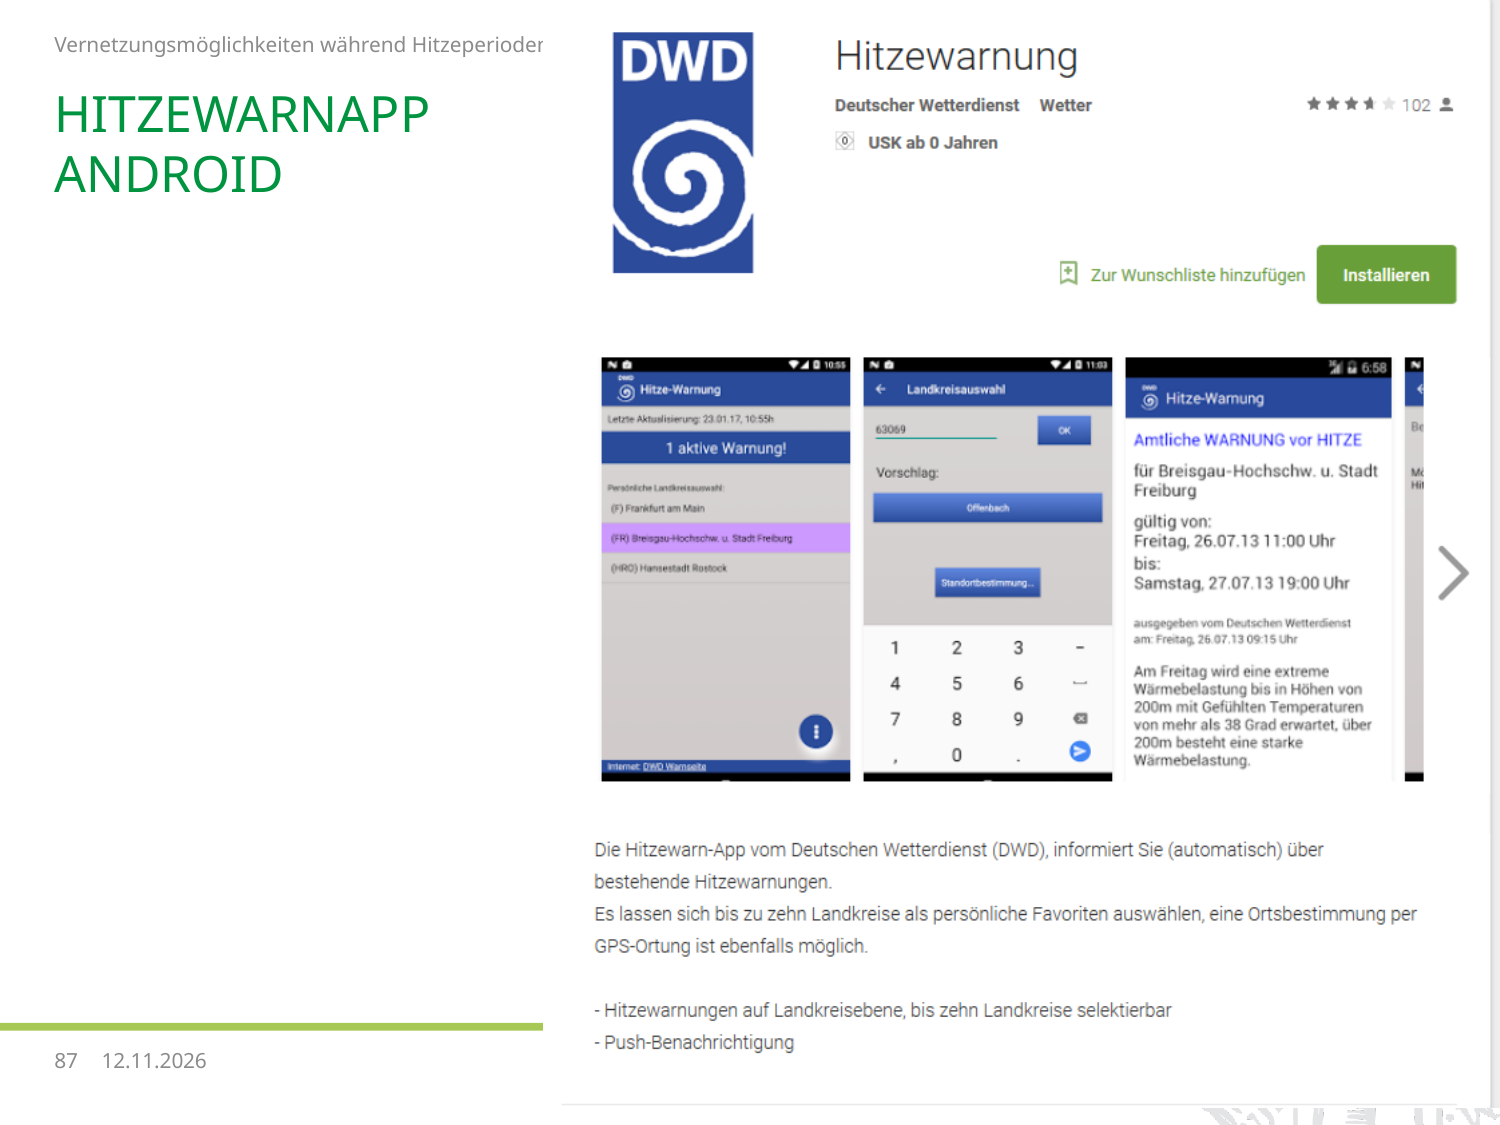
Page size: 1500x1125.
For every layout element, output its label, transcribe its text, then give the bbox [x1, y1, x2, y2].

slide_number 87 [54, 1046, 108, 1076]
footer Vernetzungsmöglichkeiten während Hitzeperioden [54, 29, 537, 60]
title Hitzewarnapp android [54, 82, 537, 213]
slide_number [108, 1046, 452, 1076]
picture [542, 0, 1500, 1125]
